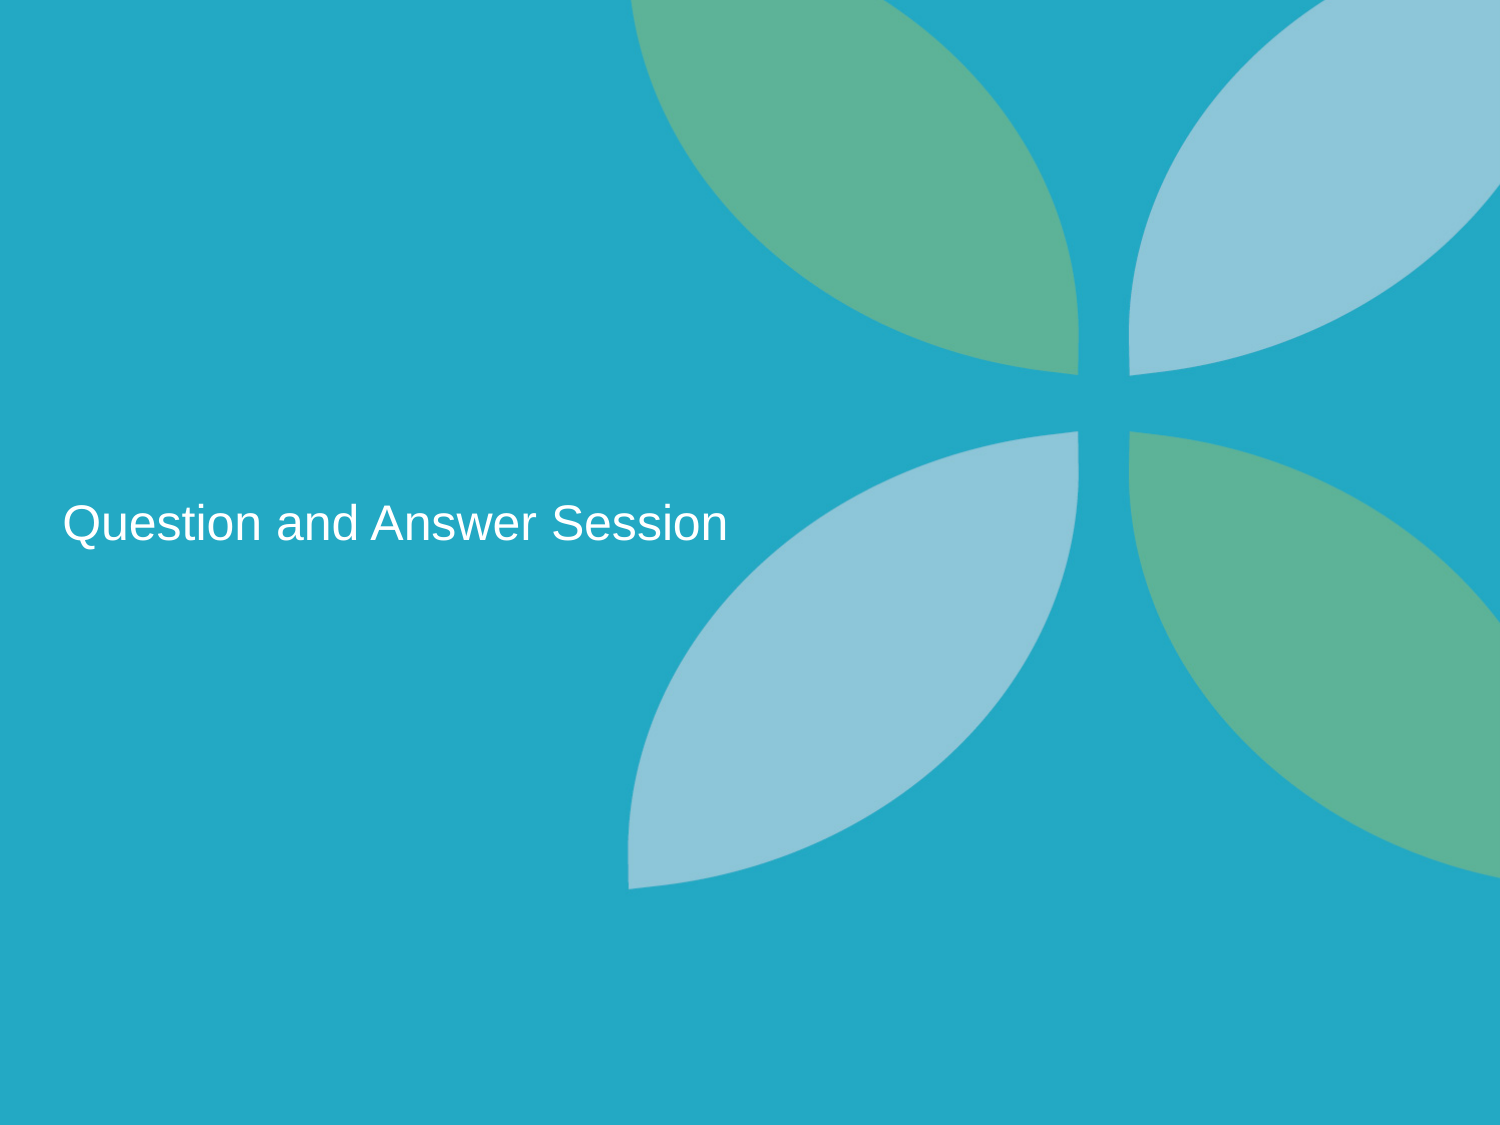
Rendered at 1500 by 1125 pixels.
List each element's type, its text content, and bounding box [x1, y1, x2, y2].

picture [0, 0, 1500, 1125]
title Question and Answer Session [47, 426, 930, 614]
